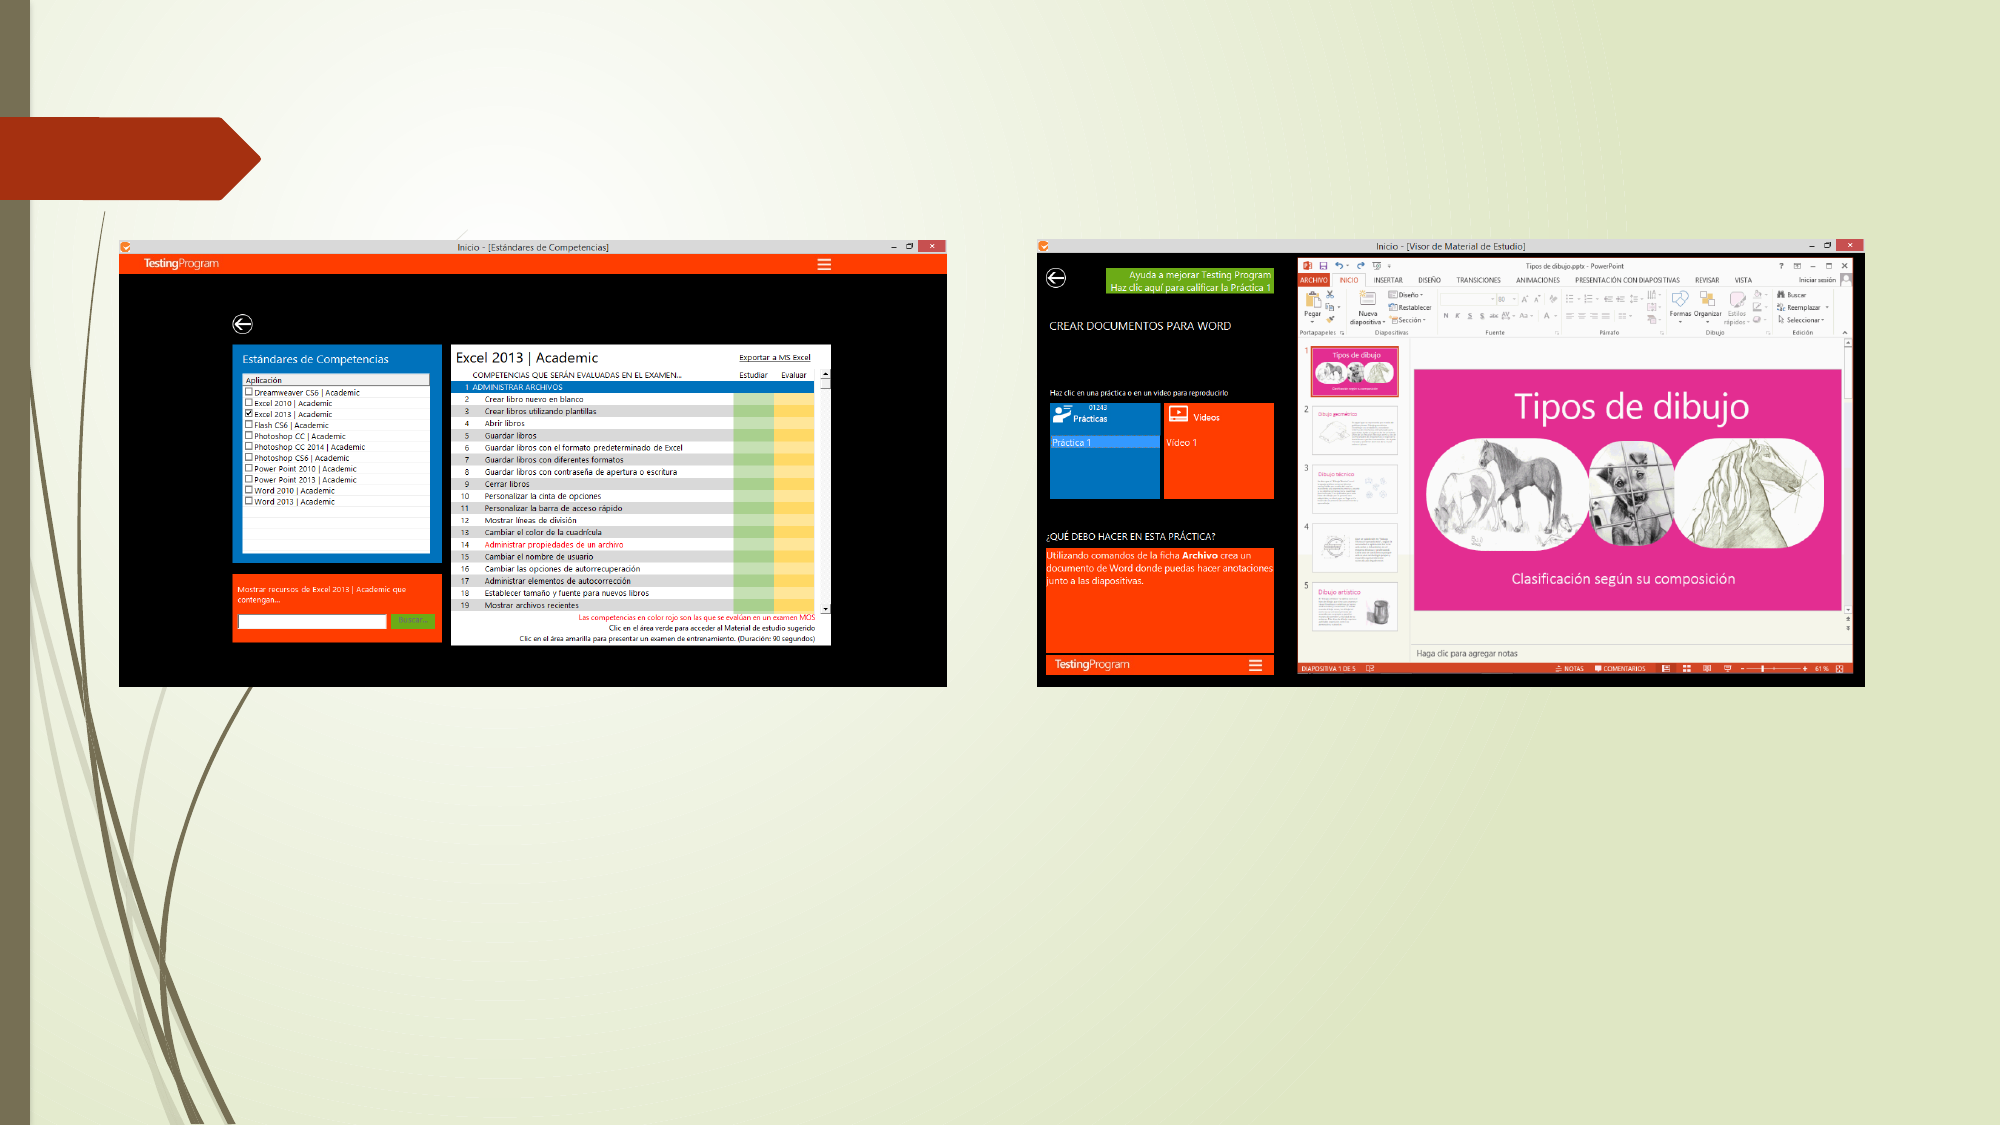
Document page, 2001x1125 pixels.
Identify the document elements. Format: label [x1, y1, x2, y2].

picture [1037, 239, 1865, 687]
picture [119, 239, 947, 687]
